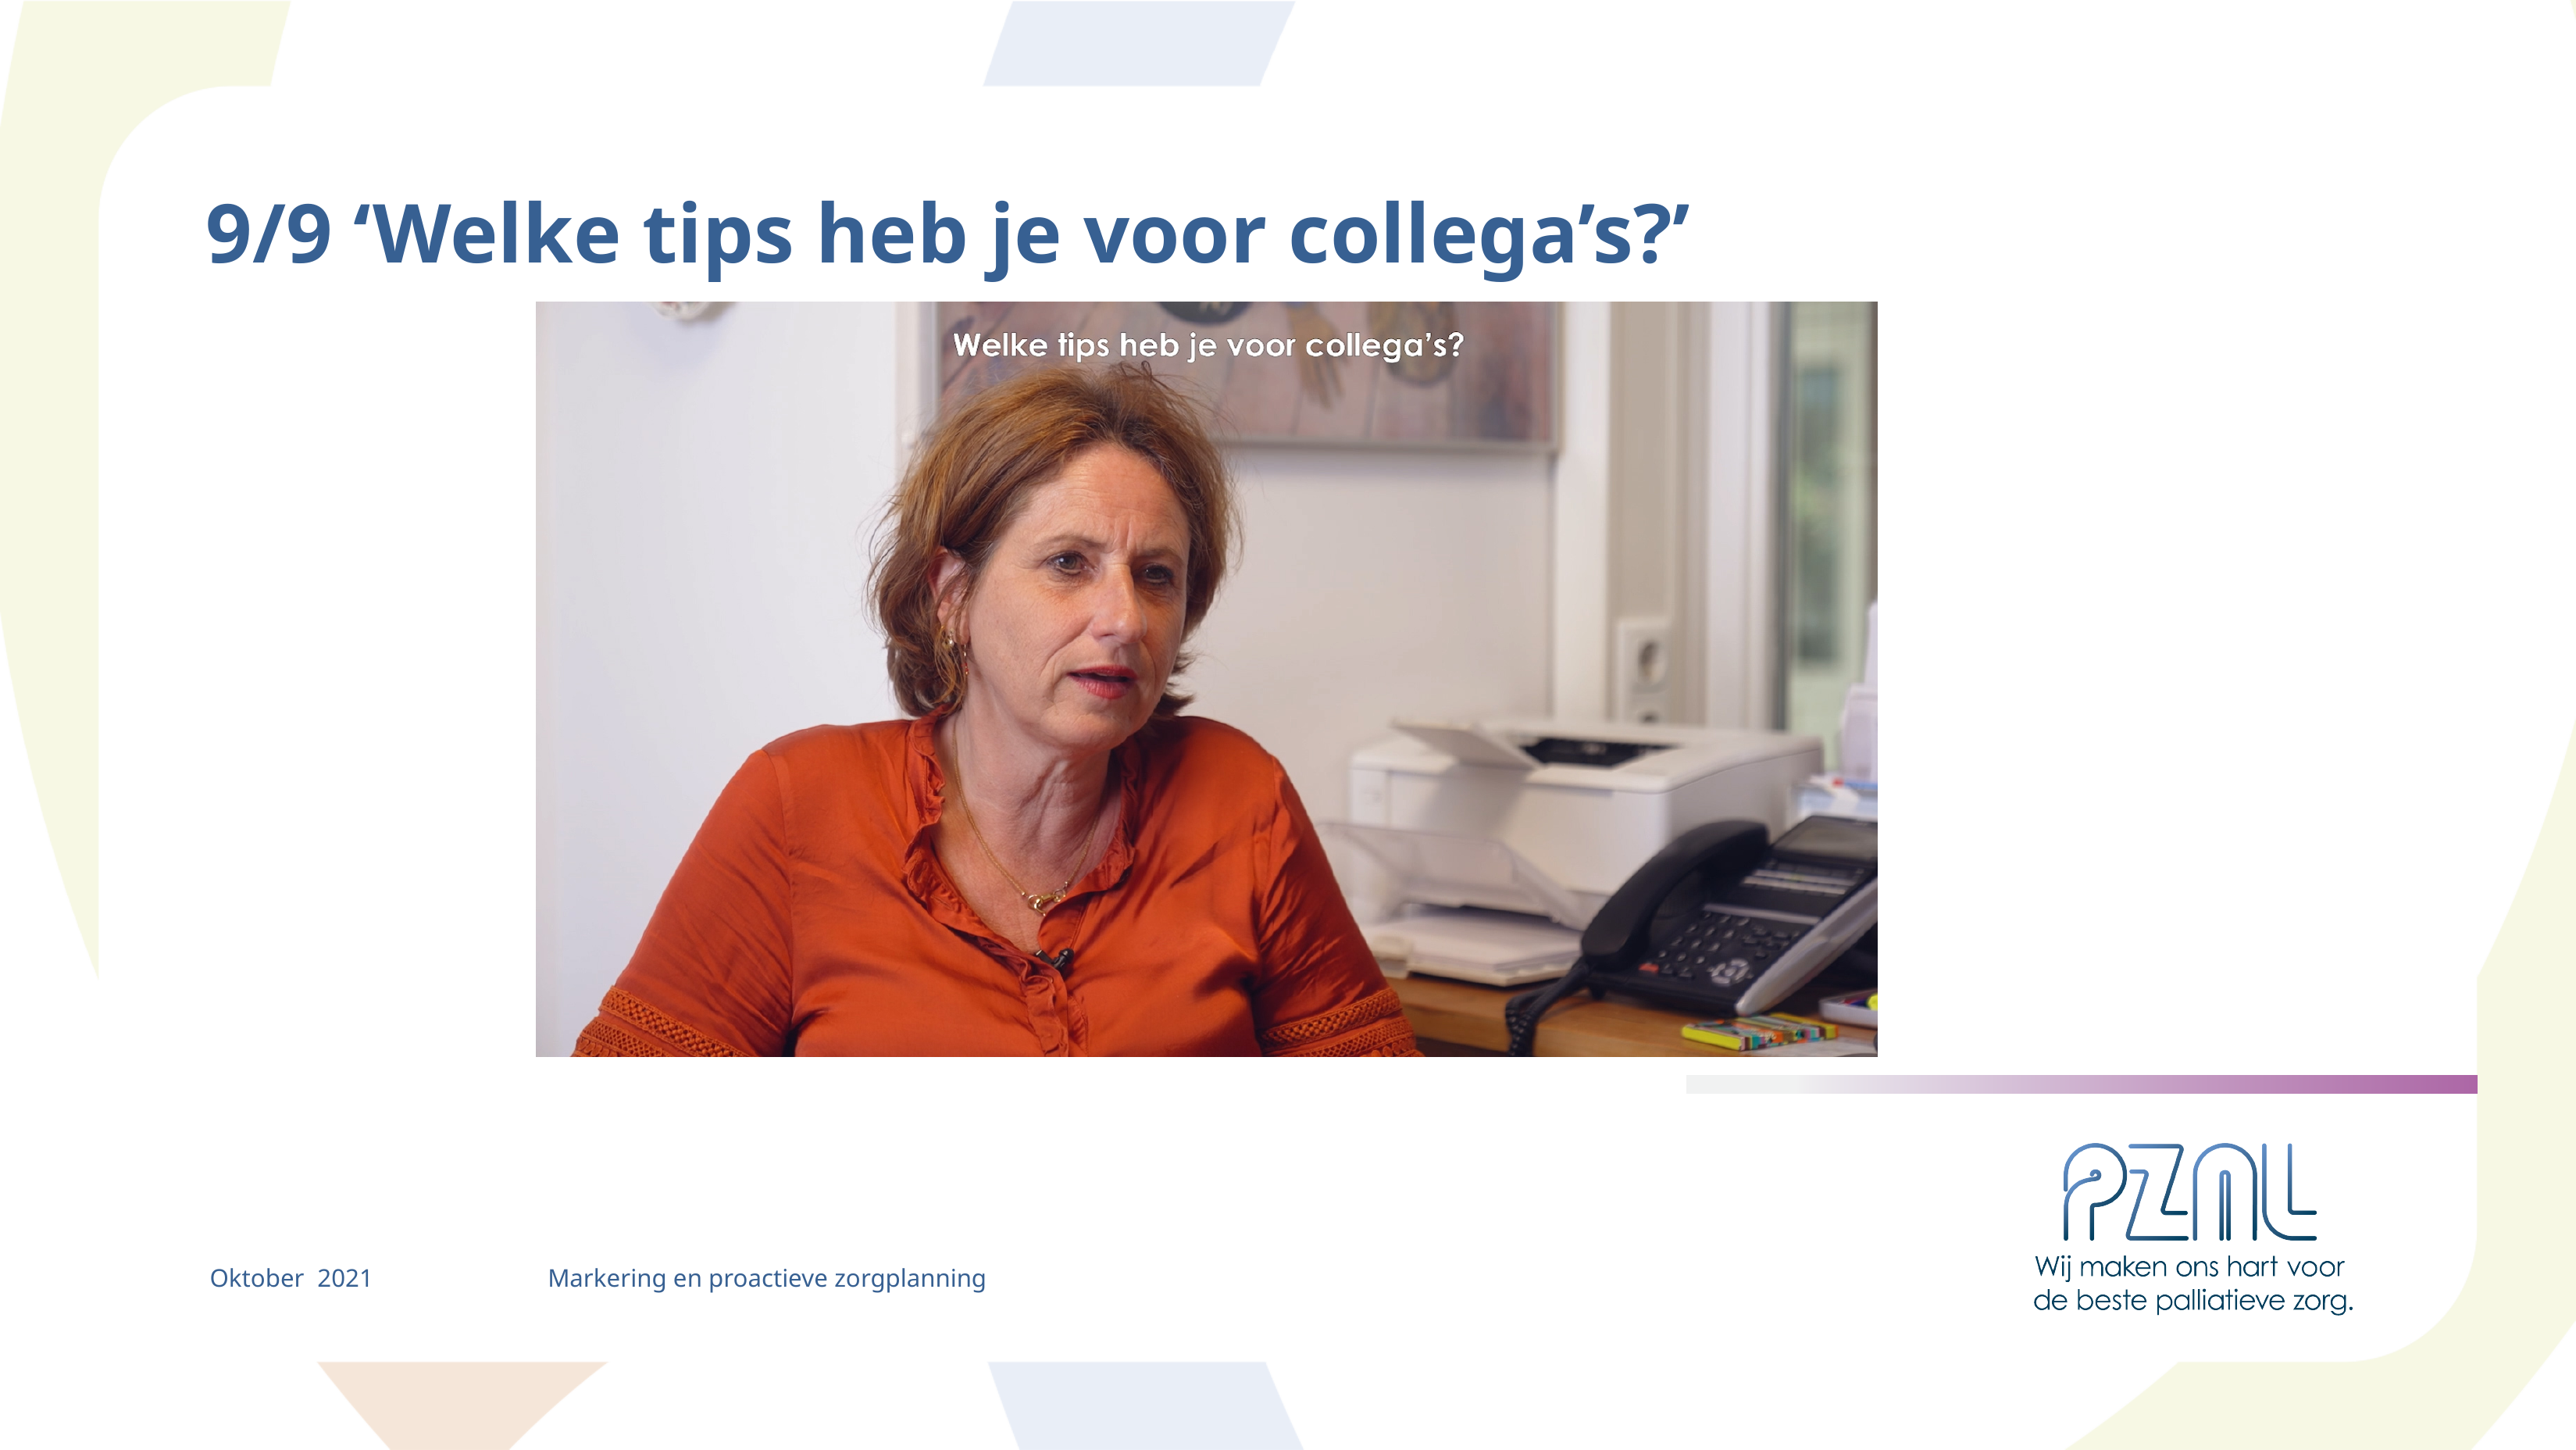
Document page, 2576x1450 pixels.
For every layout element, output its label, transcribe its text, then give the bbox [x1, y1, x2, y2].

picture [0, 0, 2576, 1450]
list Oktober 2021 [198, 1256, 448, 1301]
list 9/9 ‘Welke tips heb je voor collega’s?’ [194, 51, 2576, 286]
list Markering en proactieve zorgplanning [536, 1256, 1103, 1298]
